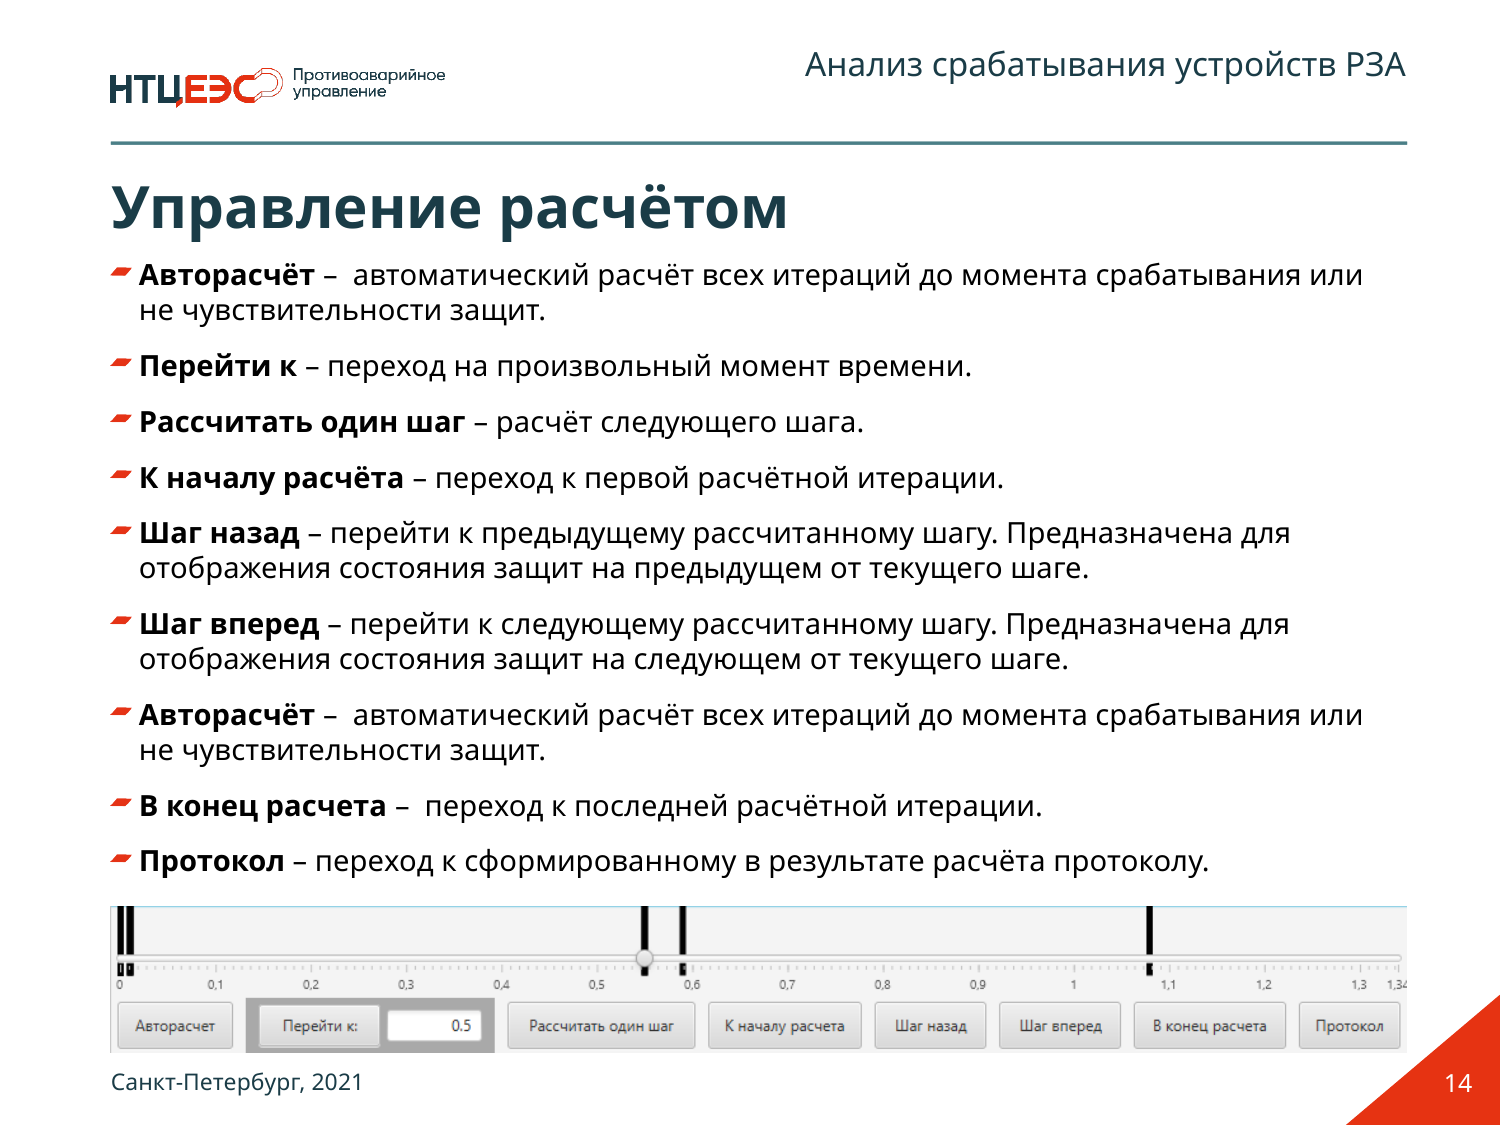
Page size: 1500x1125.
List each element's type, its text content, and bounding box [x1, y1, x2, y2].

picture [110, 414, 132, 427]
picture [110, 470, 132, 483]
picture [110, 707, 132, 720]
picture [110, 798, 132, 811]
title Управление расчётом [110, 178, 1018, 256]
picture [110, 68, 445, 108]
picture [110, 267, 132, 281]
picture [110, 906, 1408, 1053]
list Авторасчёт – автоматический расчёт всех итераций до момента срабатывания или не чувствительности защит. Перейти к – переход на произвольный момент времени. Рассчитать один шаг – расчёт следующего шага. К началу расчёта – переход к первой расчётной итерации. Шаг назад – перейти к предыдущему рассчитанному шагу. Предназначена для отображения состояния защит на предыдущем от текущего шаге. Шаг вперед – перейти к следующему рассчитанному шагу. Предназначена для отображения состояния защит на следующем от текущего шаге. Авторасчёт – автоматический расчёт всех итераций до момента срабатывания или не чувствительности защит. В конец расчета – переход к последней расчётной итерации. Протокол – переход к сформированному в результате расчёта протоколу. [110, 256, 1407, 906]
picture [110, 616, 132, 629]
list Анализ срабатывания устройств РЗА [651, 45, 1407, 122]
slide_number 14 [1329, 1065, 1473, 1105]
list Санкт-Петербург, 2021 [110, 1065, 620, 1105]
picture [110, 854, 132, 867]
picture [110, 358, 132, 371]
picture [110, 526, 132, 539]
